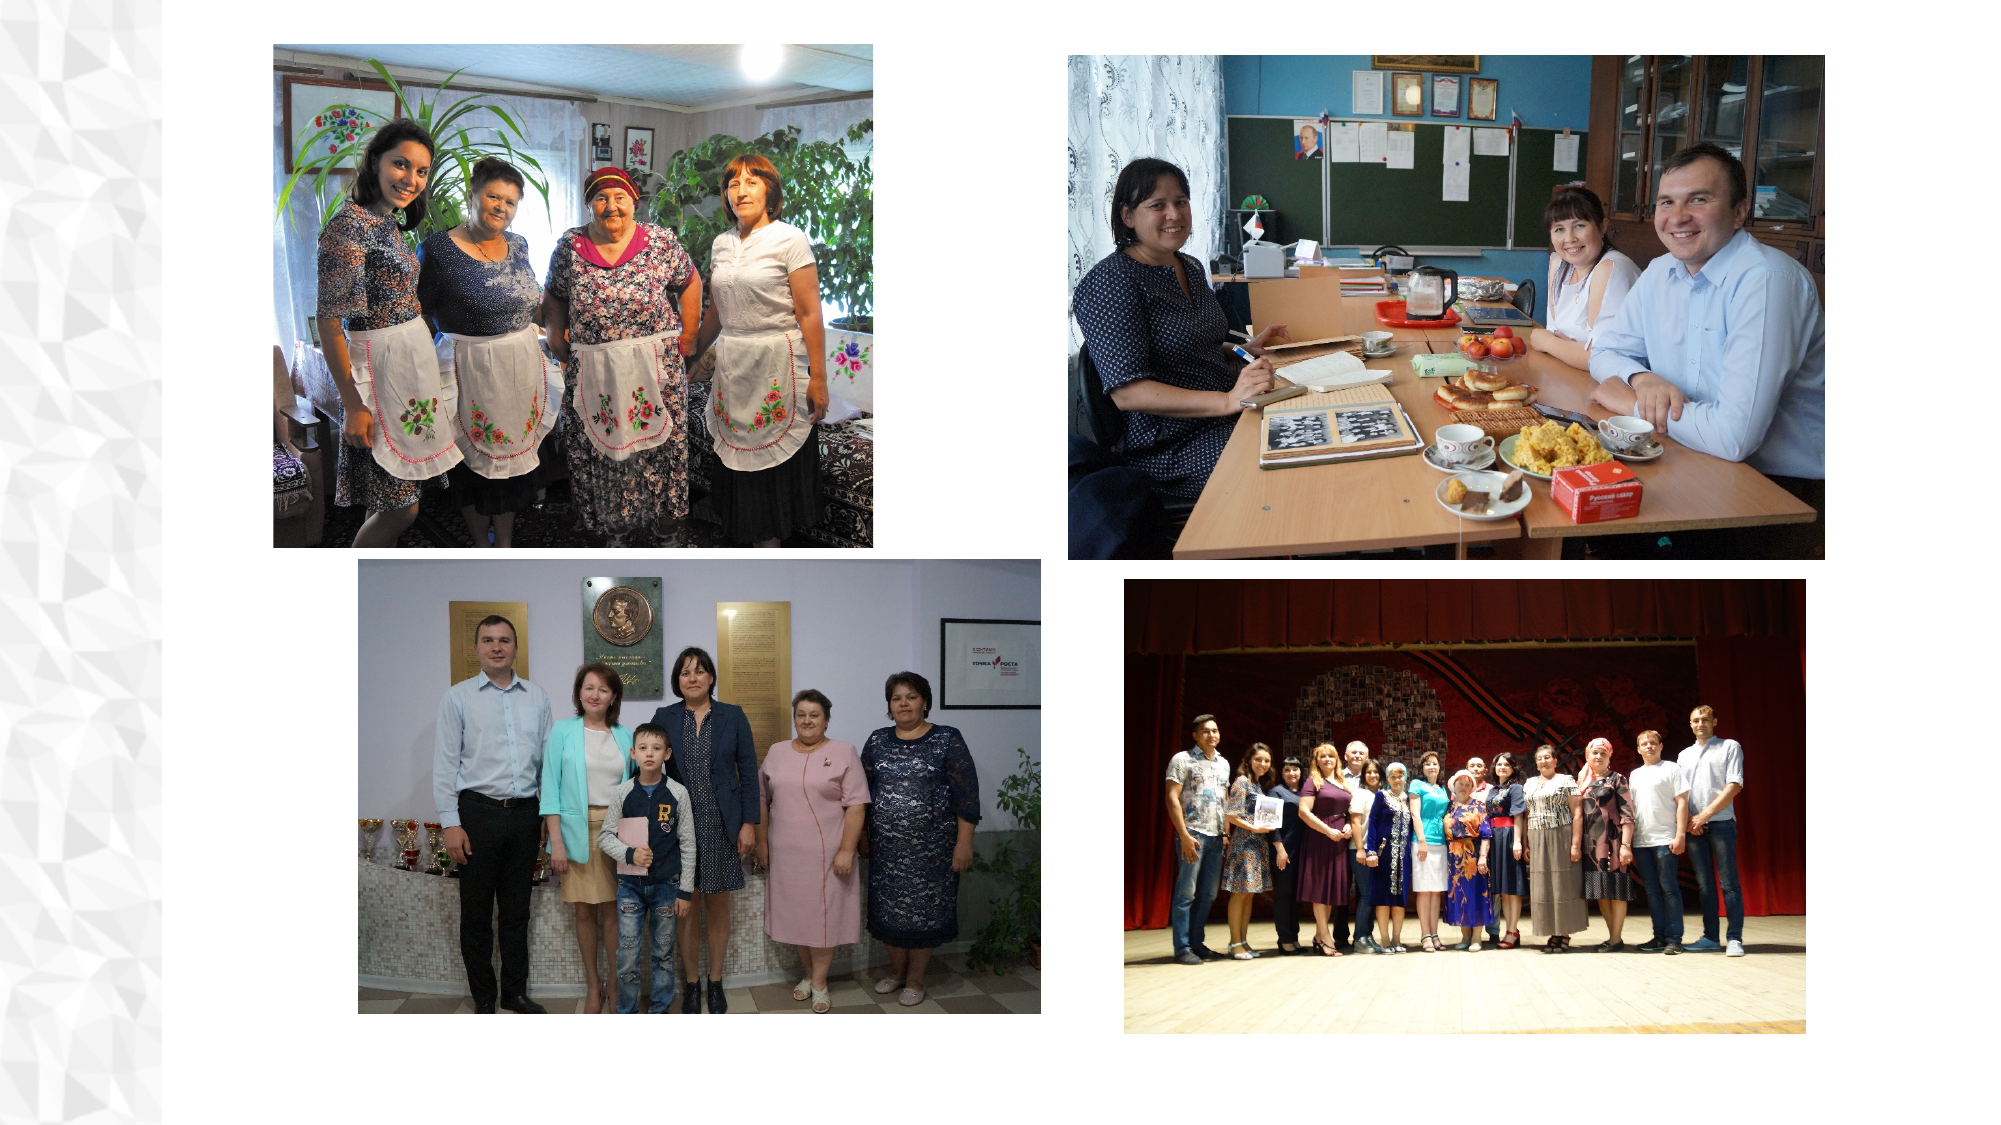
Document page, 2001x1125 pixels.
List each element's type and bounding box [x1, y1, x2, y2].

picture [1068, 55, 1825, 560]
picture [0, 0, 1041, 1125]
picture [1124, 579, 1806, 1034]
